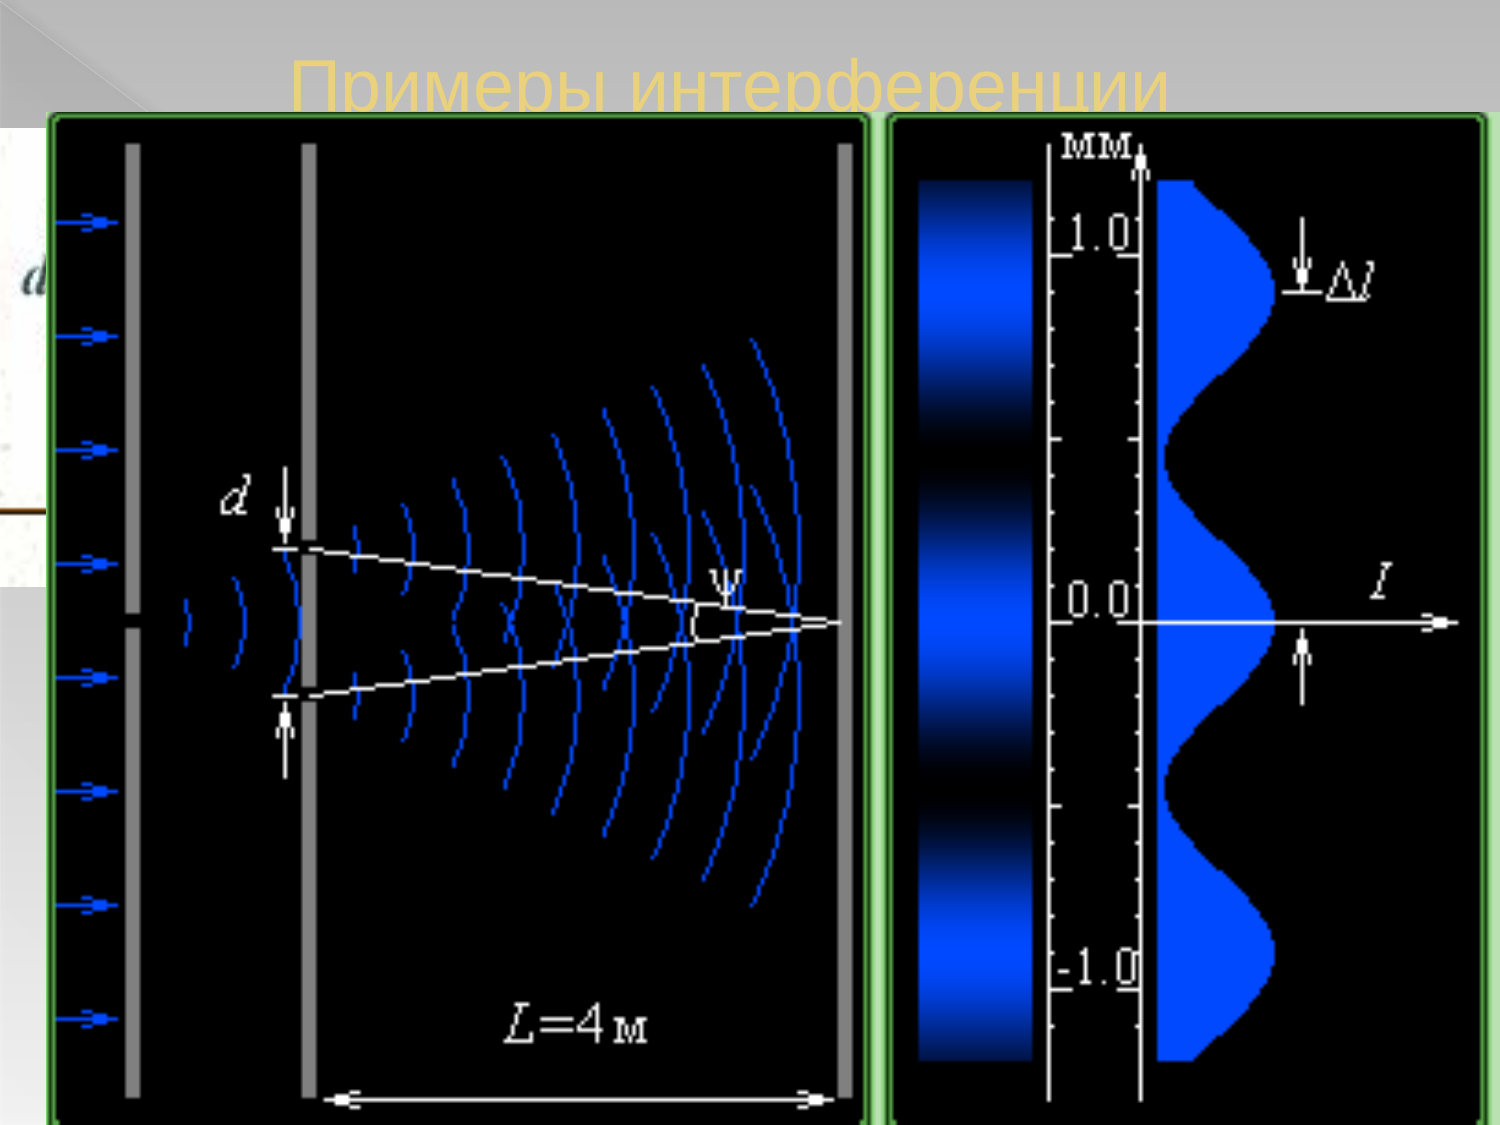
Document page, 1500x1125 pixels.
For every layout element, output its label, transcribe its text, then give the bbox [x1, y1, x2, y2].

picture [0, 111, 1500, 1125]
title Примеры интерференции [199, 0, 1289, 99]
